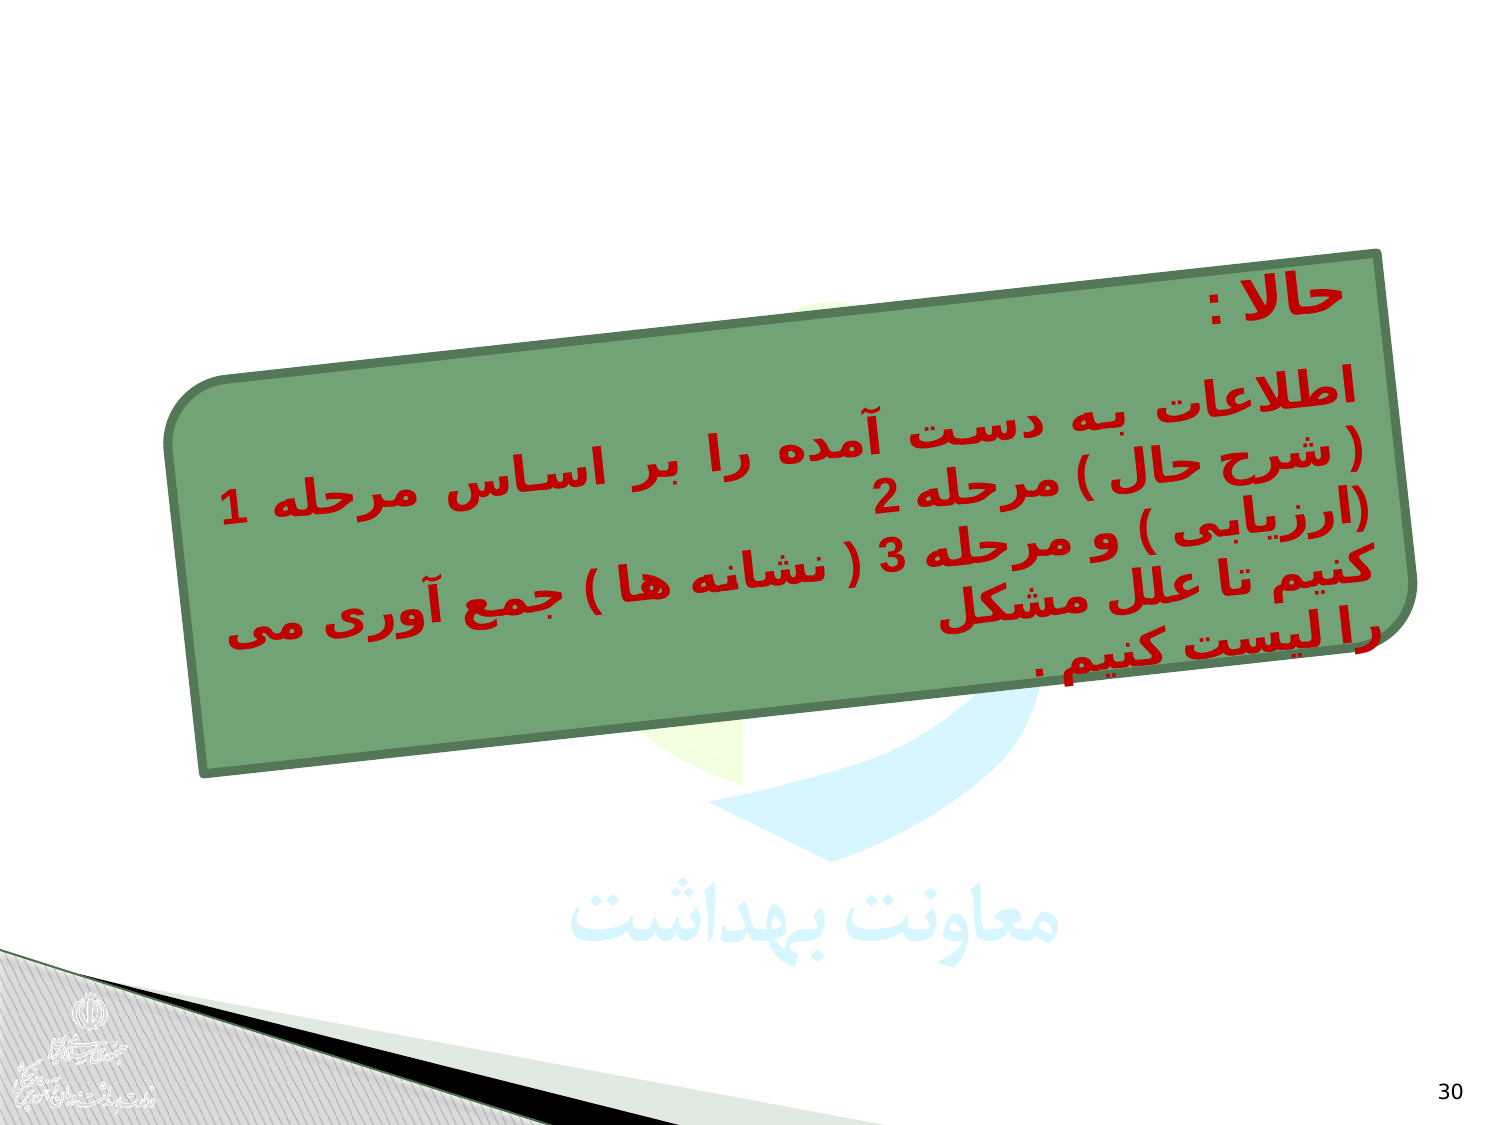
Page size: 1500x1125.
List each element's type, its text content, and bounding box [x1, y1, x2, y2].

text_box حالا : اطلاعات به دست آمده را بر اساس مرحله 1 ( شرح حال ) مرحله 2 (ارزیابی ) و مرحله 3 ( نشانه ها ) جمع آوری می کنیم تا علل مشکل را لیست کنیم . [163, 248, 1418, 779]
slide_number 30 [1418, 1051, 1479, 1112]
